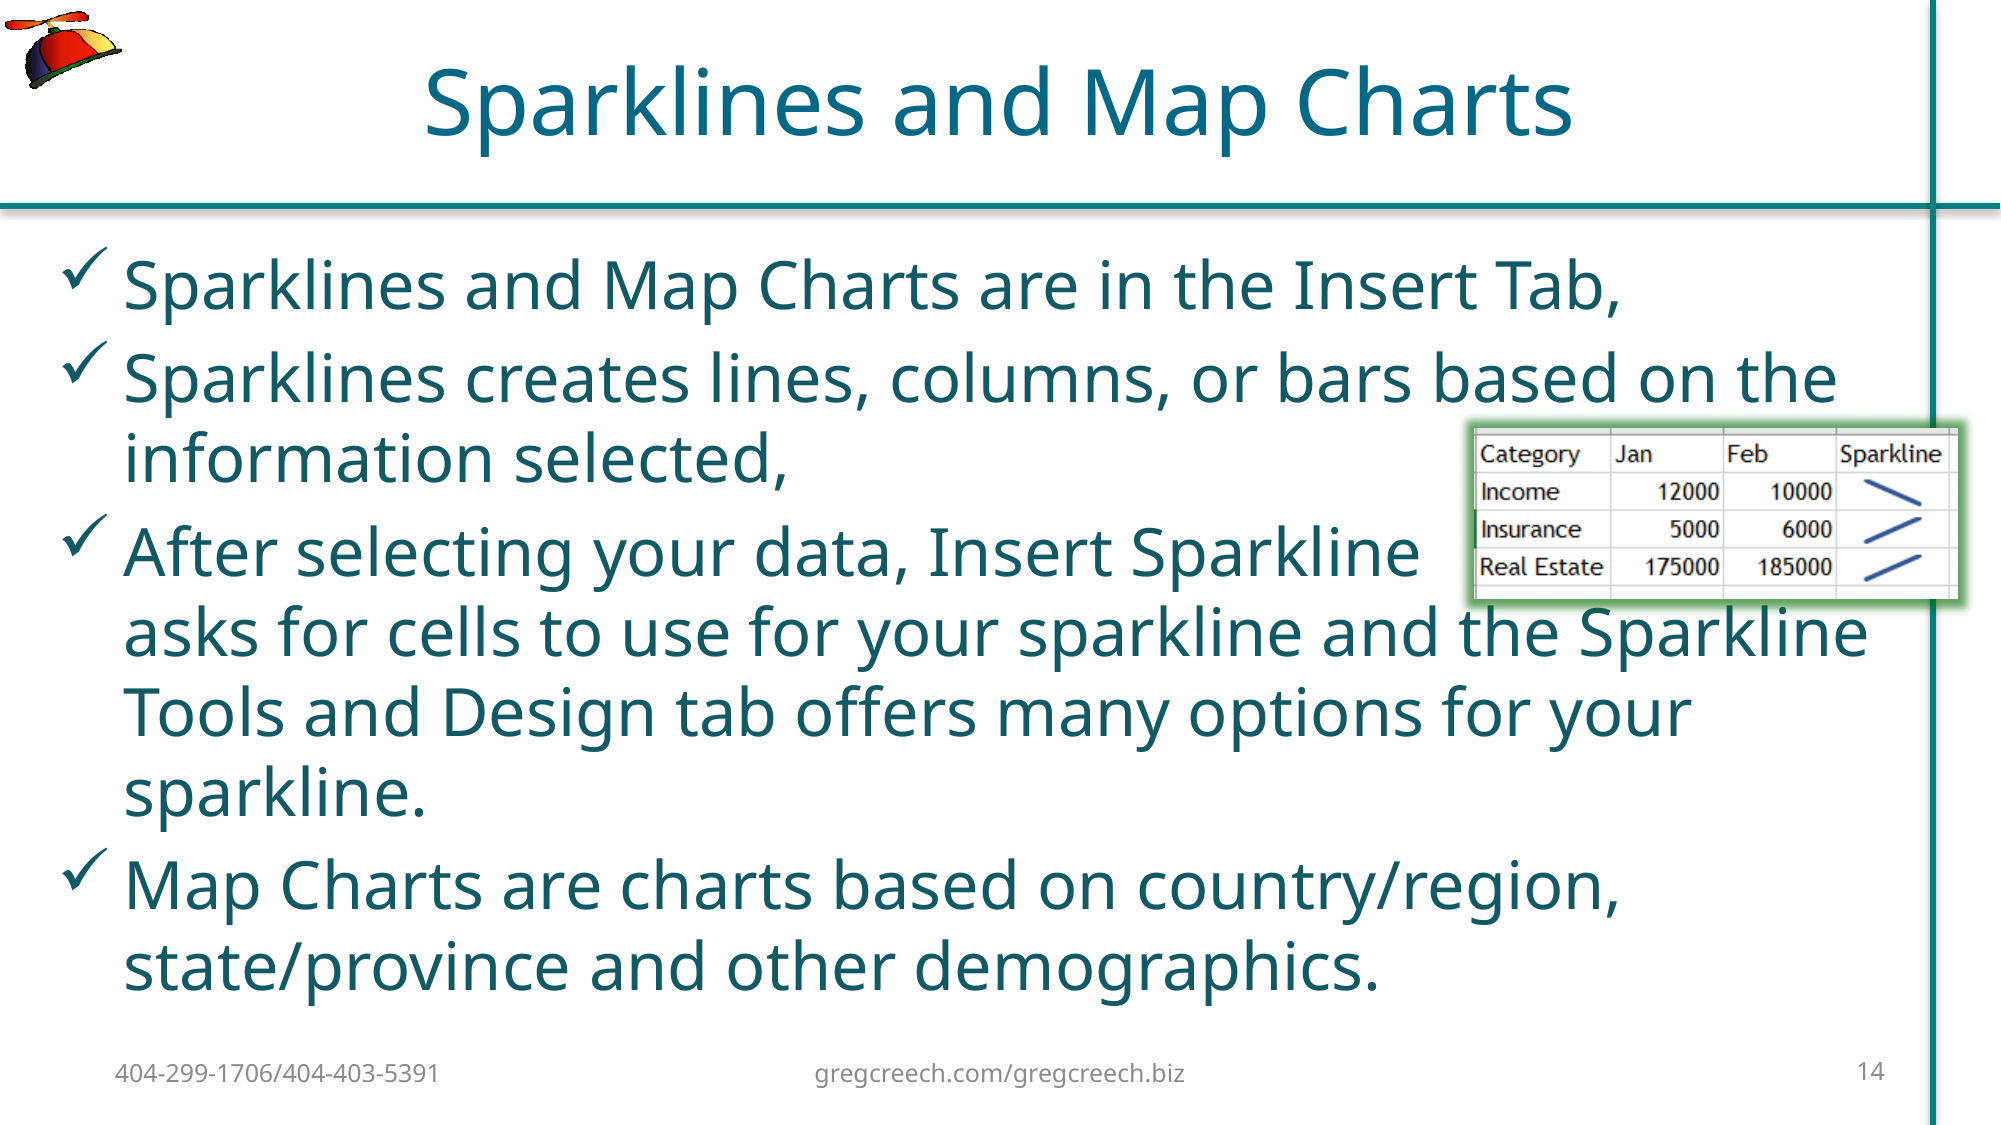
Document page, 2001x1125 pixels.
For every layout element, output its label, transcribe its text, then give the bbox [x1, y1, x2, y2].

slide_number 14 [1433, 1042, 1900, 1103]
slide_number 404-299-1706/404-403-5391 [99, 1042, 567, 1103]
list Sparklines and Map Charts are in the Insert Tab, Sparklines creates lines, columns, or bars based on the information selected, After selecting your data, Insert Sparkline asks for cells to use for your sparkline and the Sparkline Tools and Design tab offers many options for your sparkline. Map Charts are charts based on country/region, state/province and other demographics. [42, 235, 1889, 1086]
picture [1474, 428, 1958, 599]
footer gregcreech.com/gregcreech.biz [683, 1042, 1317, 1103]
title Sparklines and Map Charts [324, 29, 1675, 168]
picture [0, 0, 125, 94]
